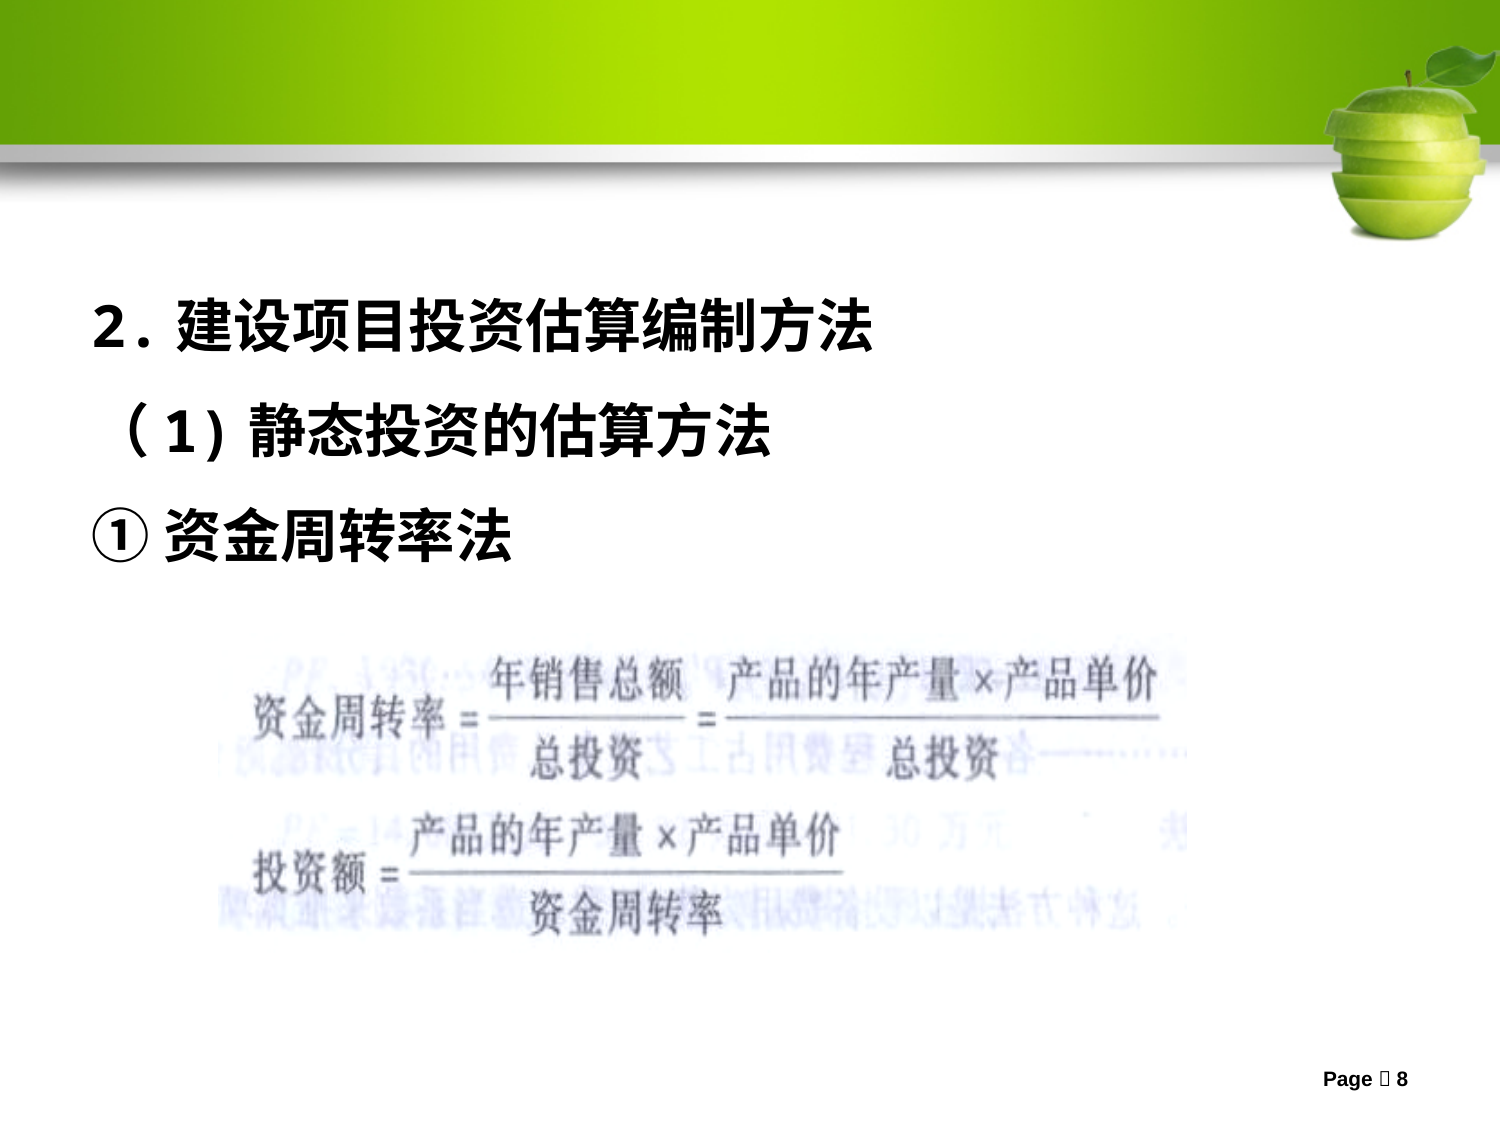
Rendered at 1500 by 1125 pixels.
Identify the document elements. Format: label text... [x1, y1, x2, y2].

slide_number Page  [1186, 1058, 1424, 1092]
picture [0, 0, 1500, 1125]
list 2.建设项目投资估算编制方法 （1)静态投资的估算方法 ①资金周转率法 [76, 246, 1424, 1095]
